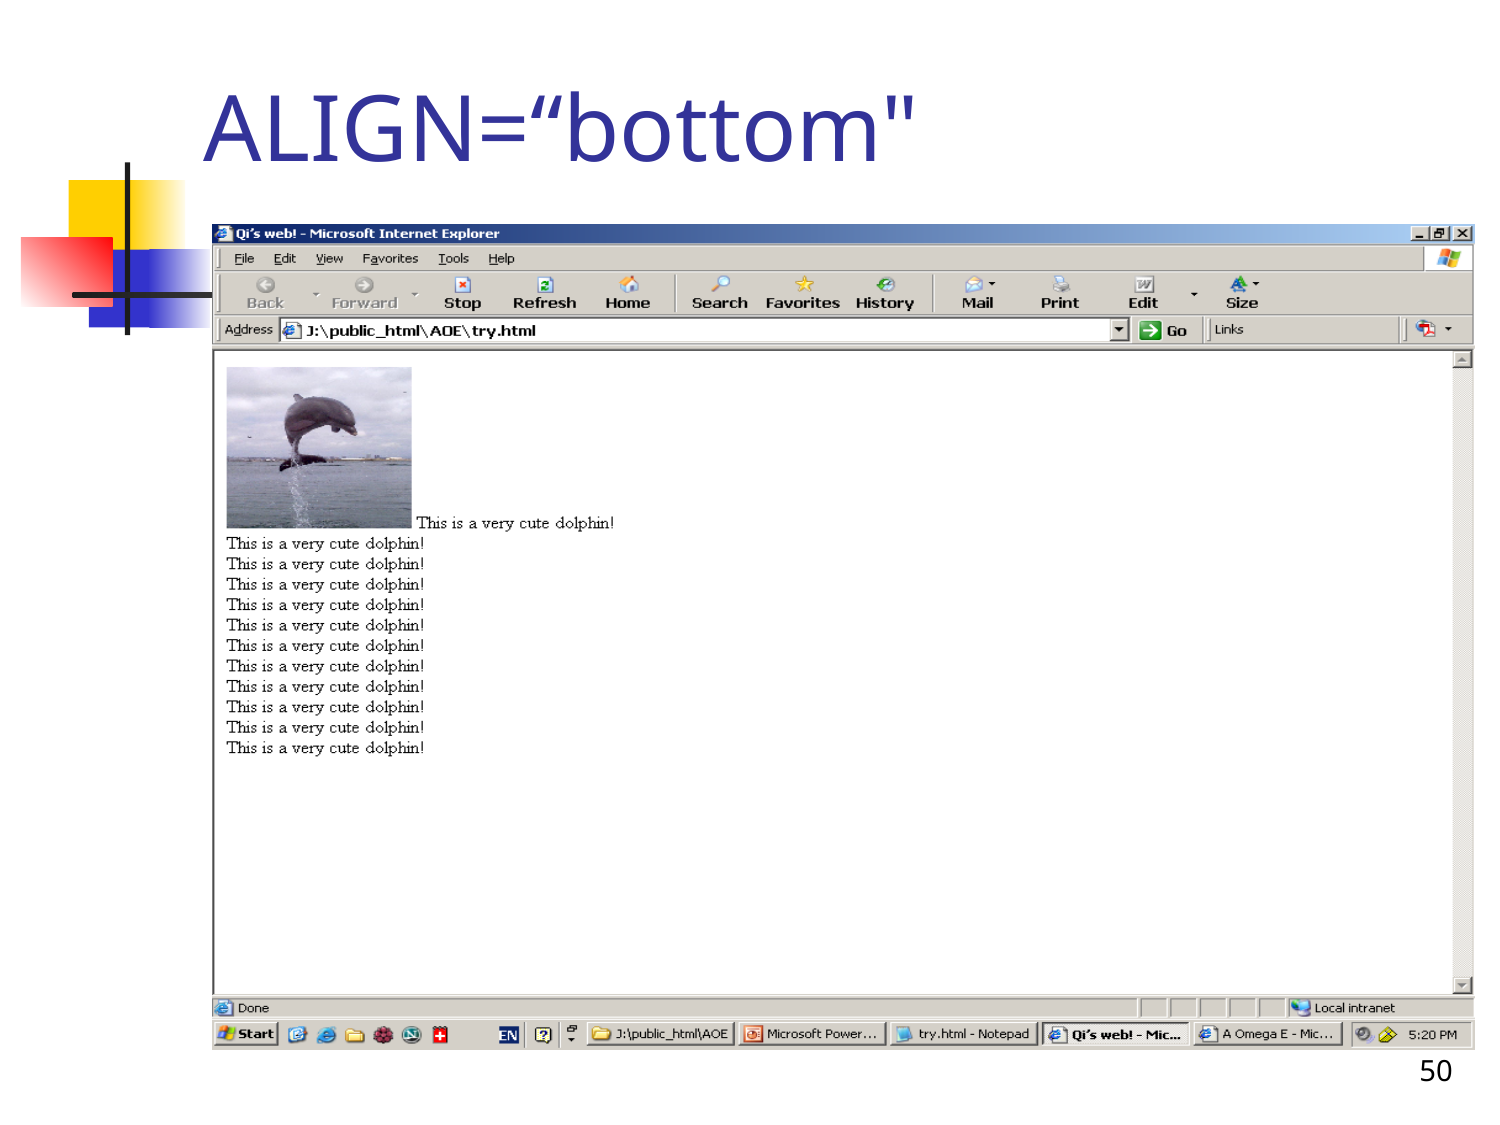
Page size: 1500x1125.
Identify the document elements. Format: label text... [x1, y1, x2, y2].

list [212, 224, 1476, 1051]
title ALIGN=“bottom" [188, 34, 1468, 188]
slide_number 50 [1154, 1059, 1468, 1100]
